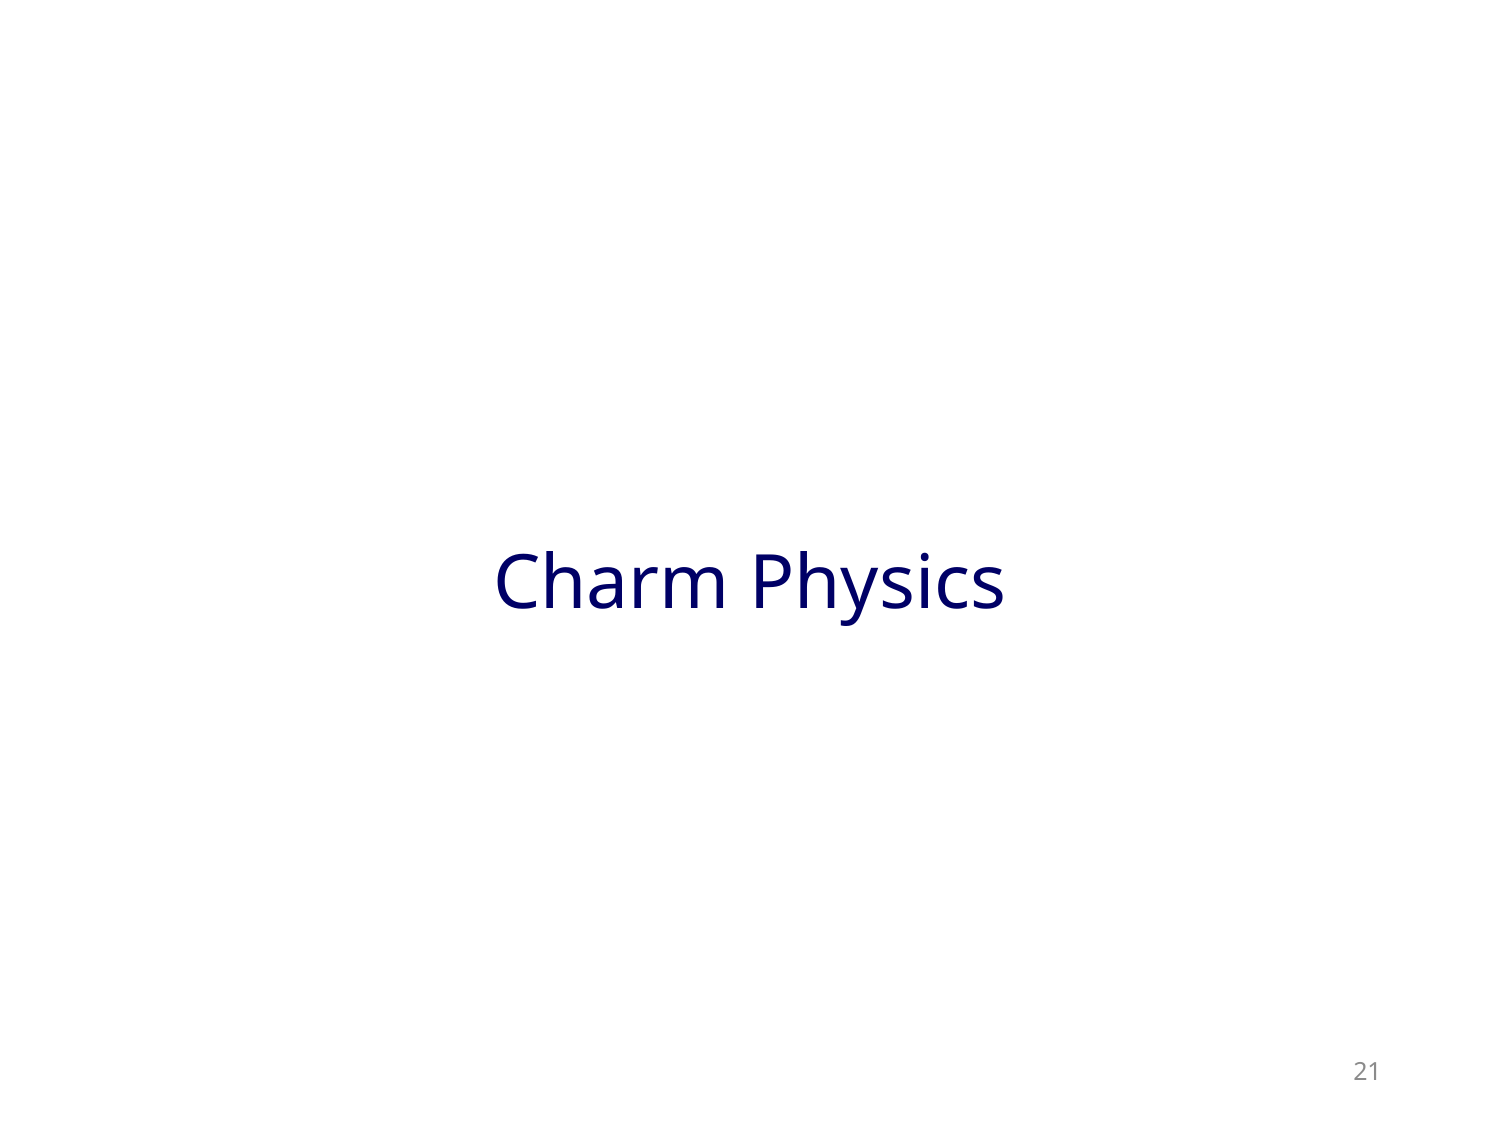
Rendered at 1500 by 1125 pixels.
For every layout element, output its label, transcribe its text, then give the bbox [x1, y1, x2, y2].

slide_number 21 [1059, 1042, 1397, 1103]
title Charm Physics [41, 267, 1459, 846]
